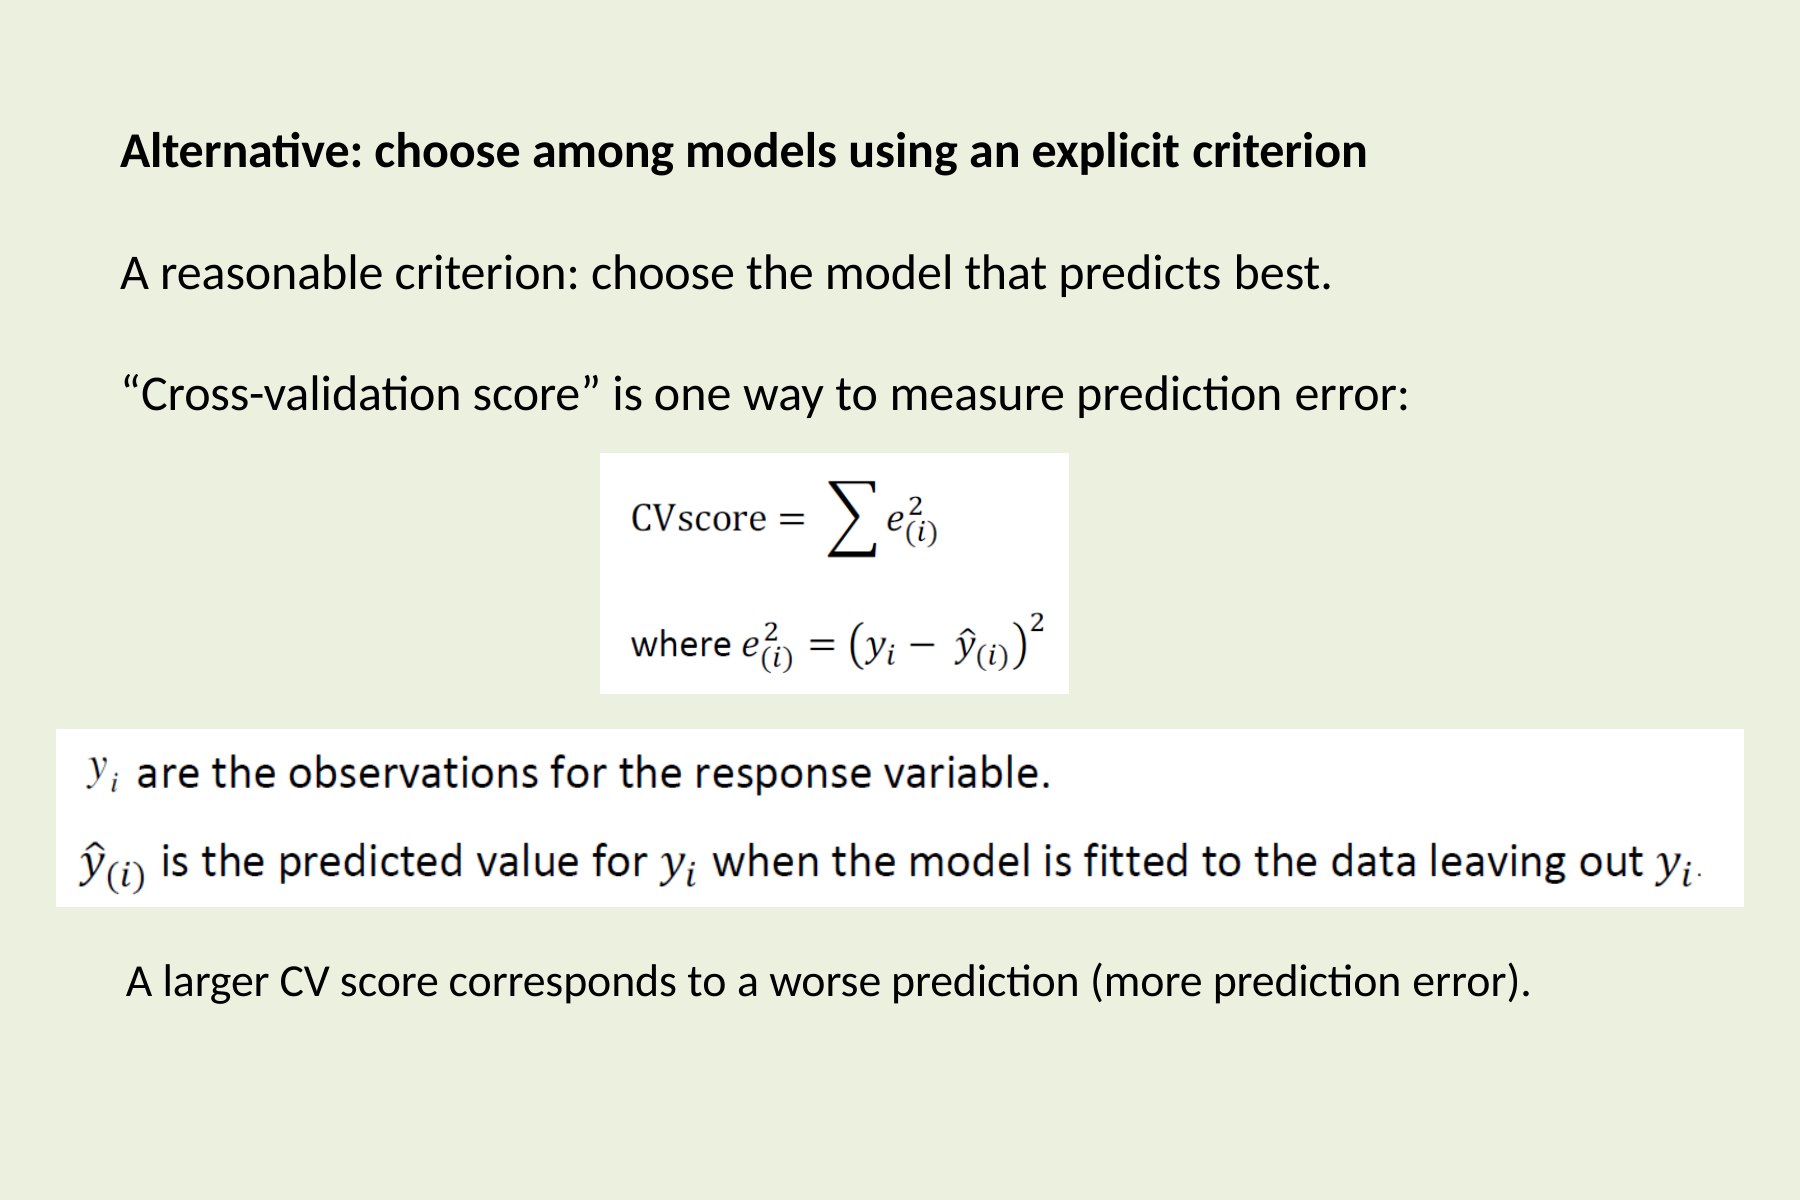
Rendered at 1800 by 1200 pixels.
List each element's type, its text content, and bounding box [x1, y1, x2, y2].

title Alternative: choose among models using an explicit criterion [117, 115, 1378, 237]
picture [56, 729, 1744, 908]
text_box A reasonable criterion: choose the model that predicts best. “Cross-validation score” is one way to measure prediction error: [117, 237, 1426, 421]
picture [599, 453, 1069, 694]
text_box A larger CV score corresponds to a worse prediction (more prediction error). [117, 948, 1680, 1006]
